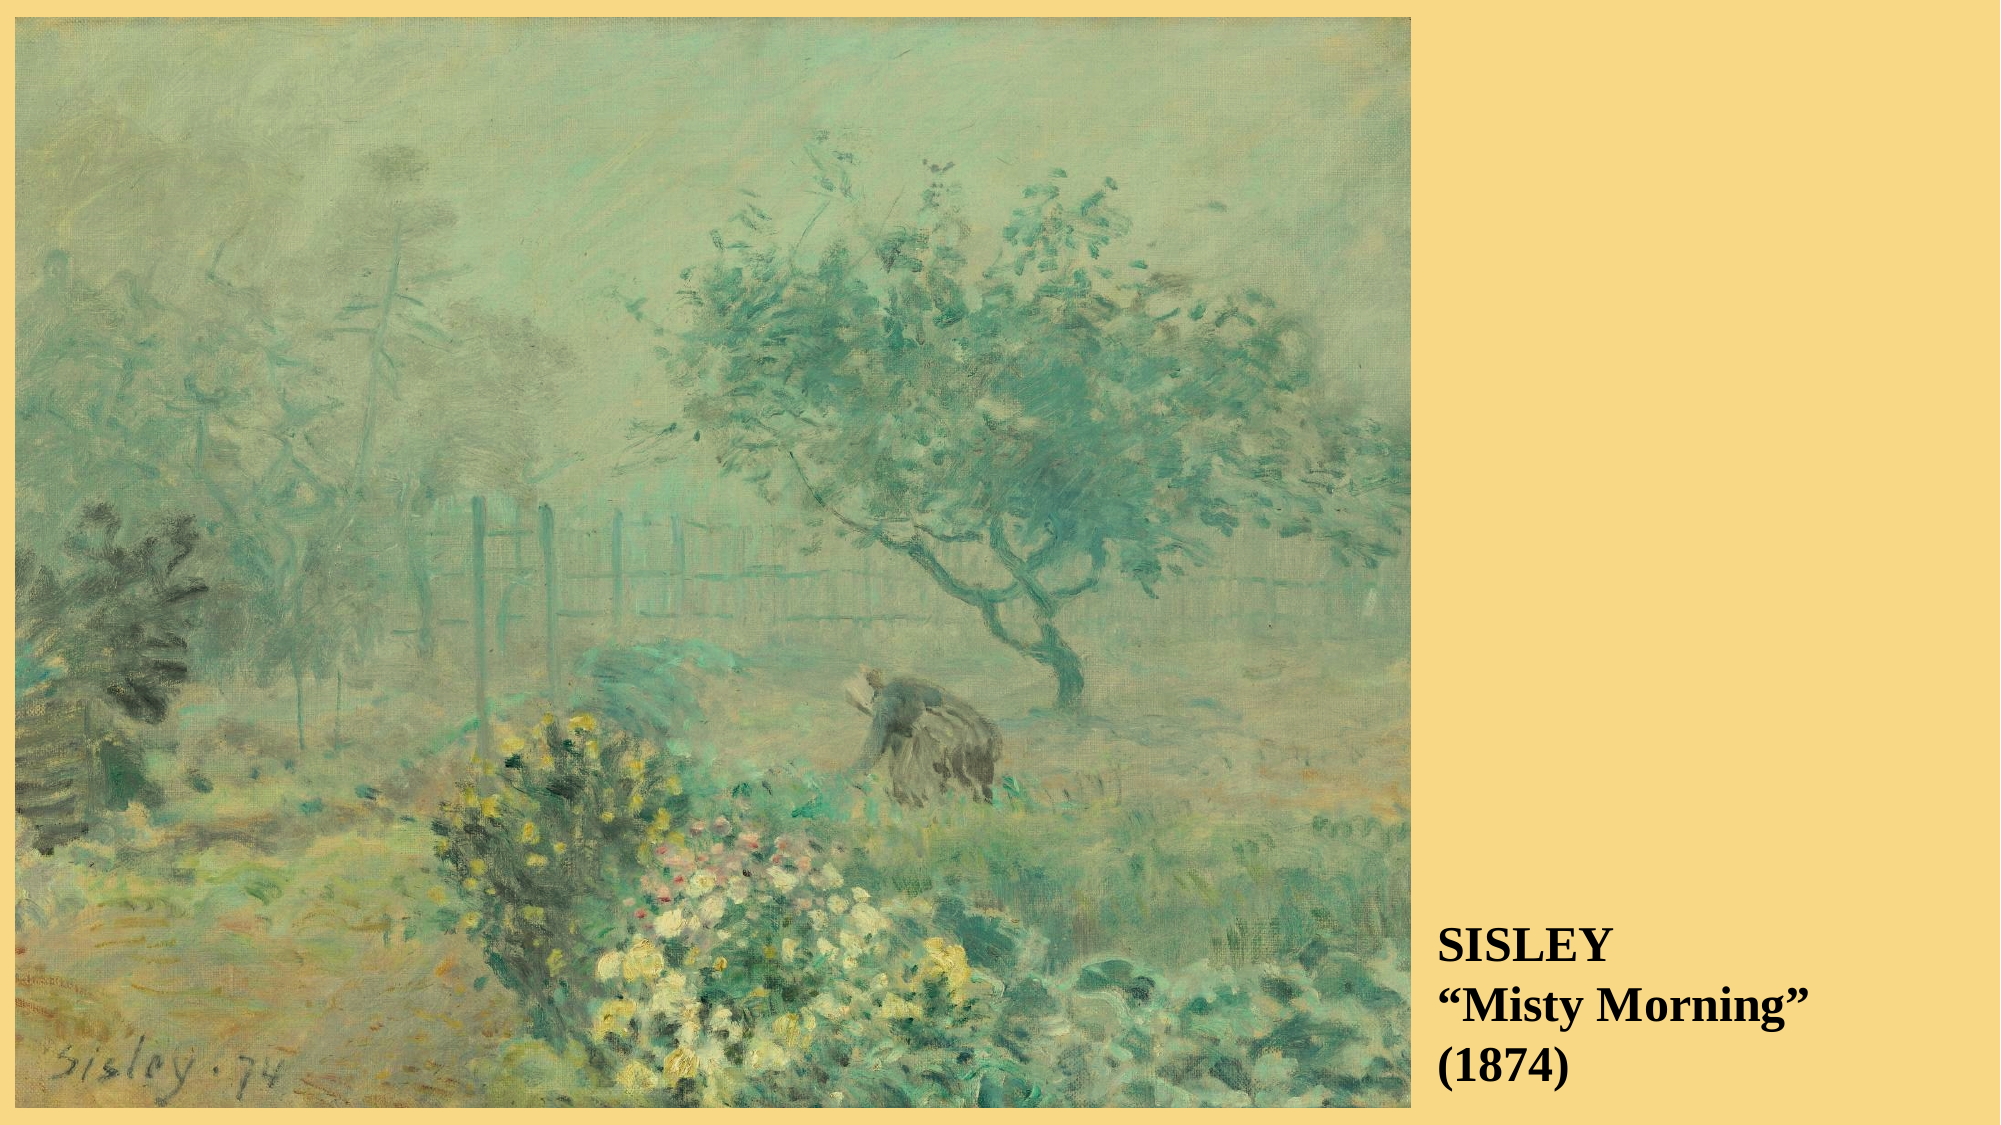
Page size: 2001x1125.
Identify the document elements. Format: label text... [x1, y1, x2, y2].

text_box SISLEY “Misty Morning” (1874) [1422, 903, 1987, 1099]
picture [15, 17, 1411, 1108]
